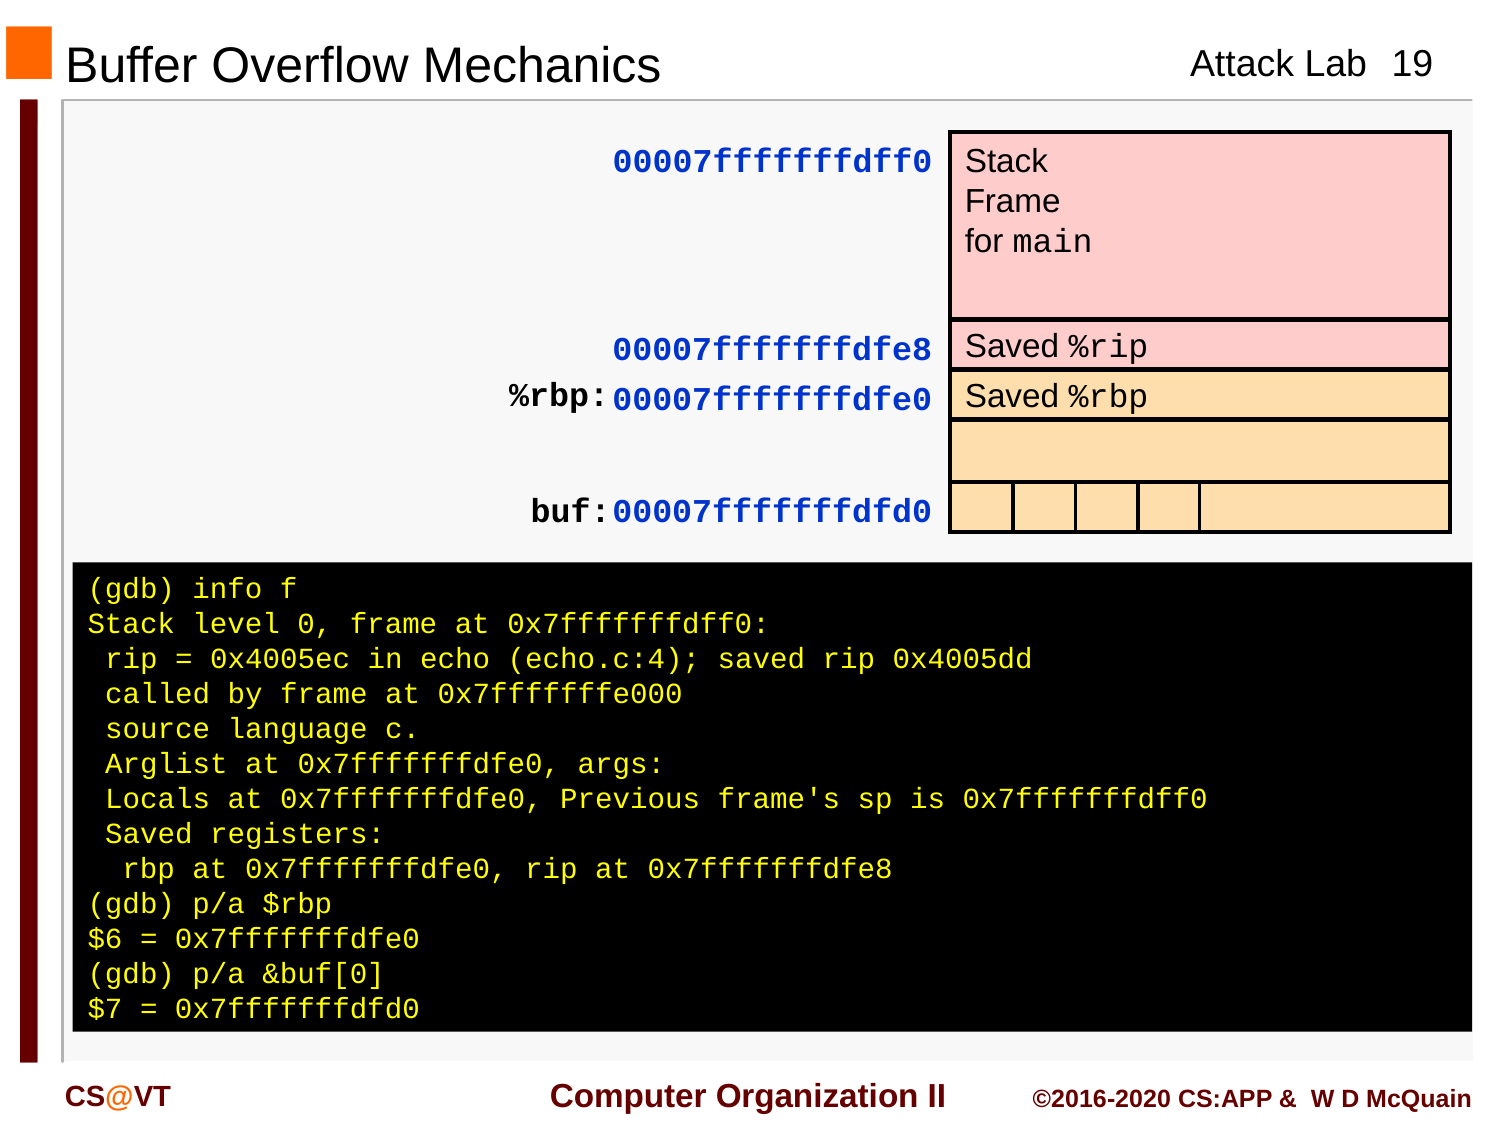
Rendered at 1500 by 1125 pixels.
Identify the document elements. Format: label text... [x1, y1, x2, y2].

text_box (gdb) info f Stack level 0, frame at 0x7fffffffdff0: rip = 0x4005ec in echo (echo.c:4); saved rip 0x4005dd called by frame at 0x7fffffffe000 source language c. Arglist at 0x7fffffffdfe0, args: Locals at 0x7fffffffdfe0, Previous frame's sp is 0x7fffffffdff0 Saved registers: rbp at 0x7fffffffdfe0, rip at 0x7fffffffdfe8 (gdb) p/a $rbp $6 = 0x7fffffffdfe0 (gdb) p/a &buf[0] $7 = 0x7fffffffdfd0 [72, 562, 1473, 1032]
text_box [493, 131, 1451, 538]
title Buffer Overflow Mechanics [50, 0, 1115, 165]
